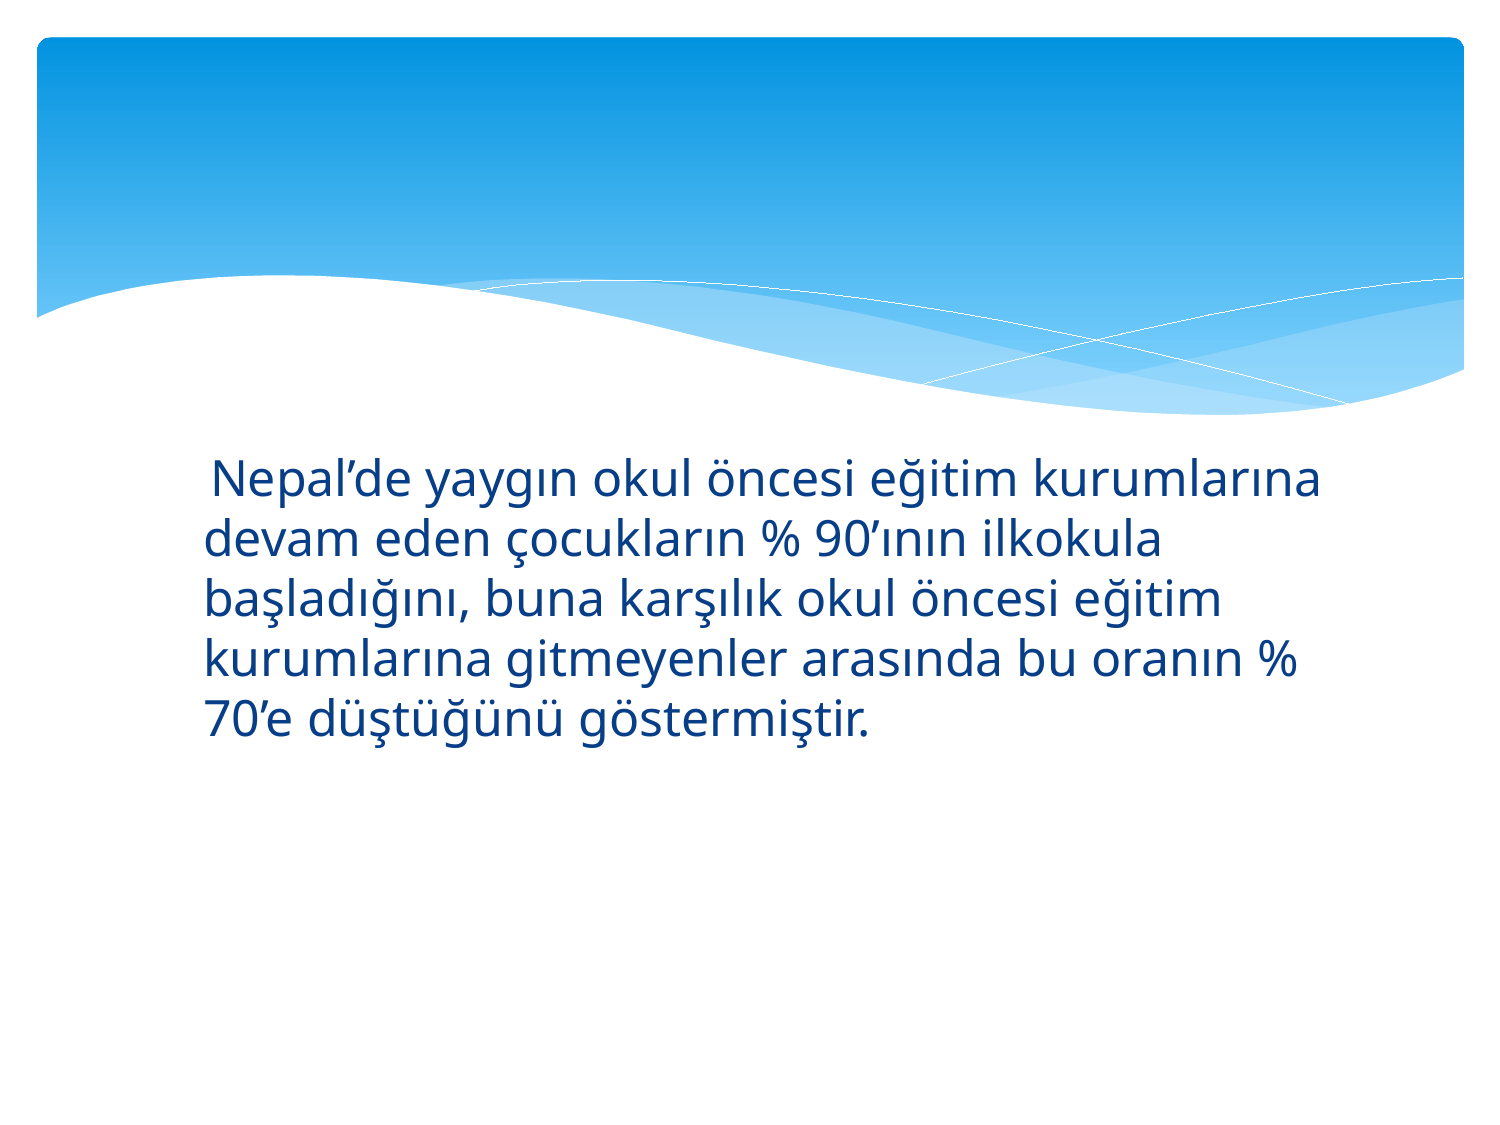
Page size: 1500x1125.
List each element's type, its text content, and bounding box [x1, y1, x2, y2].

list Nepal’de yaygın okul öncesi eğitim kurumlarına devam eden çocukların % 90’ının ilkokula başladığını, buna karşılık okul öncesi eğitim kurumlarına gitmeyenler arasında bu oranın % 70’e düştüğünü göstermiştir. [143, 438, 1359, 1005]
